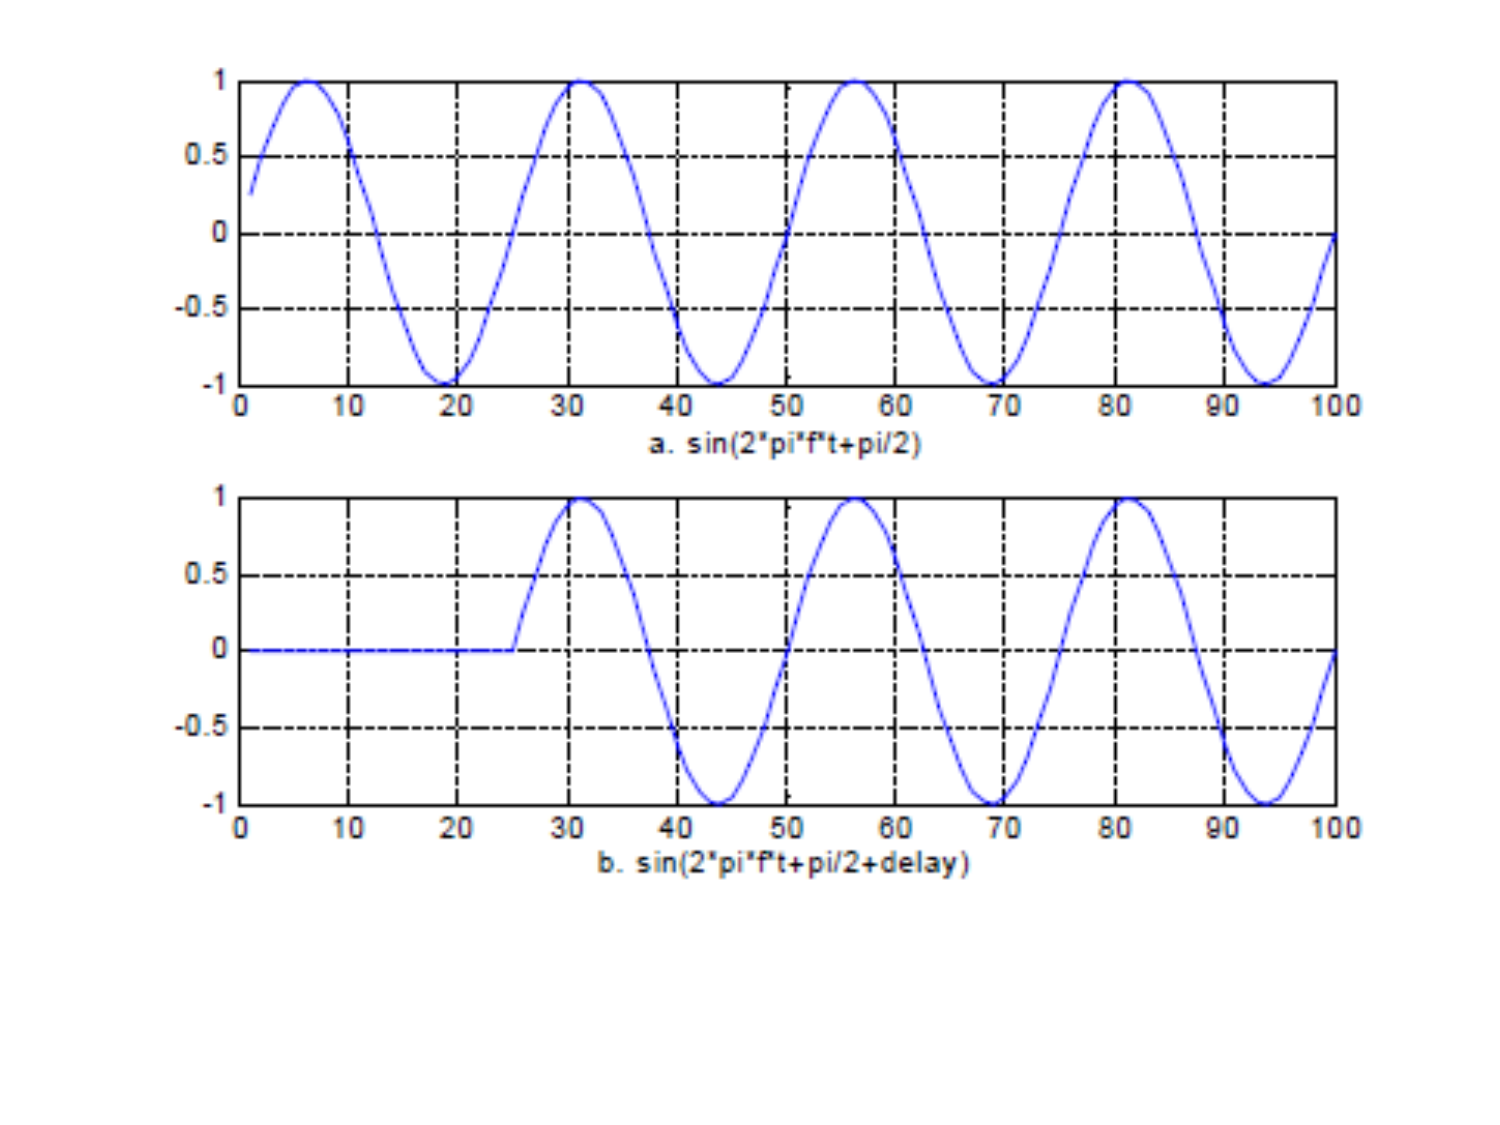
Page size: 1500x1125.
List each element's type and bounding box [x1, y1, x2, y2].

picture [152, 34, 1407, 889]
